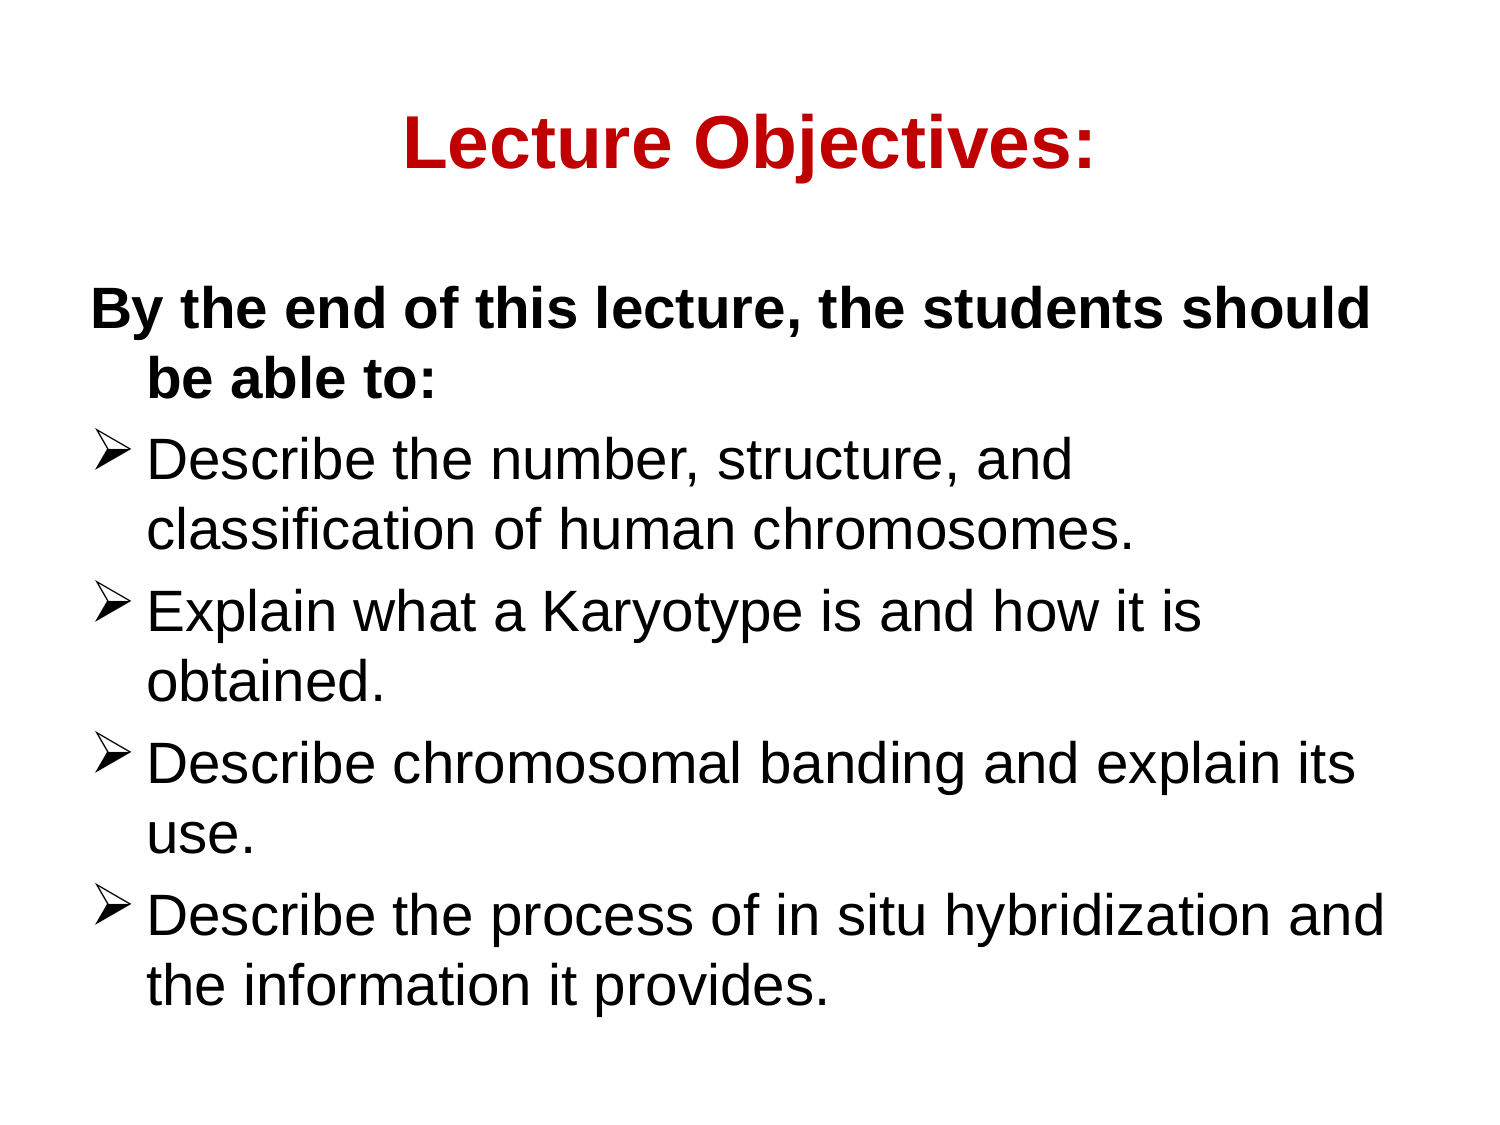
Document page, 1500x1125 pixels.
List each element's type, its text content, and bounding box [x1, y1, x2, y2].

list By the end of this lecture, the students should be able to: Describe the number, structure, and classification of human chromosomes. Explain what a Karyotype is and how it is obtained. Describe chromosomal banding and explain its use. Describe the process of in situ hybridization and the information it provides. [75, 262, 1425, 1005]
title Lecture Objectives: [75, 45, 1425, 233]
